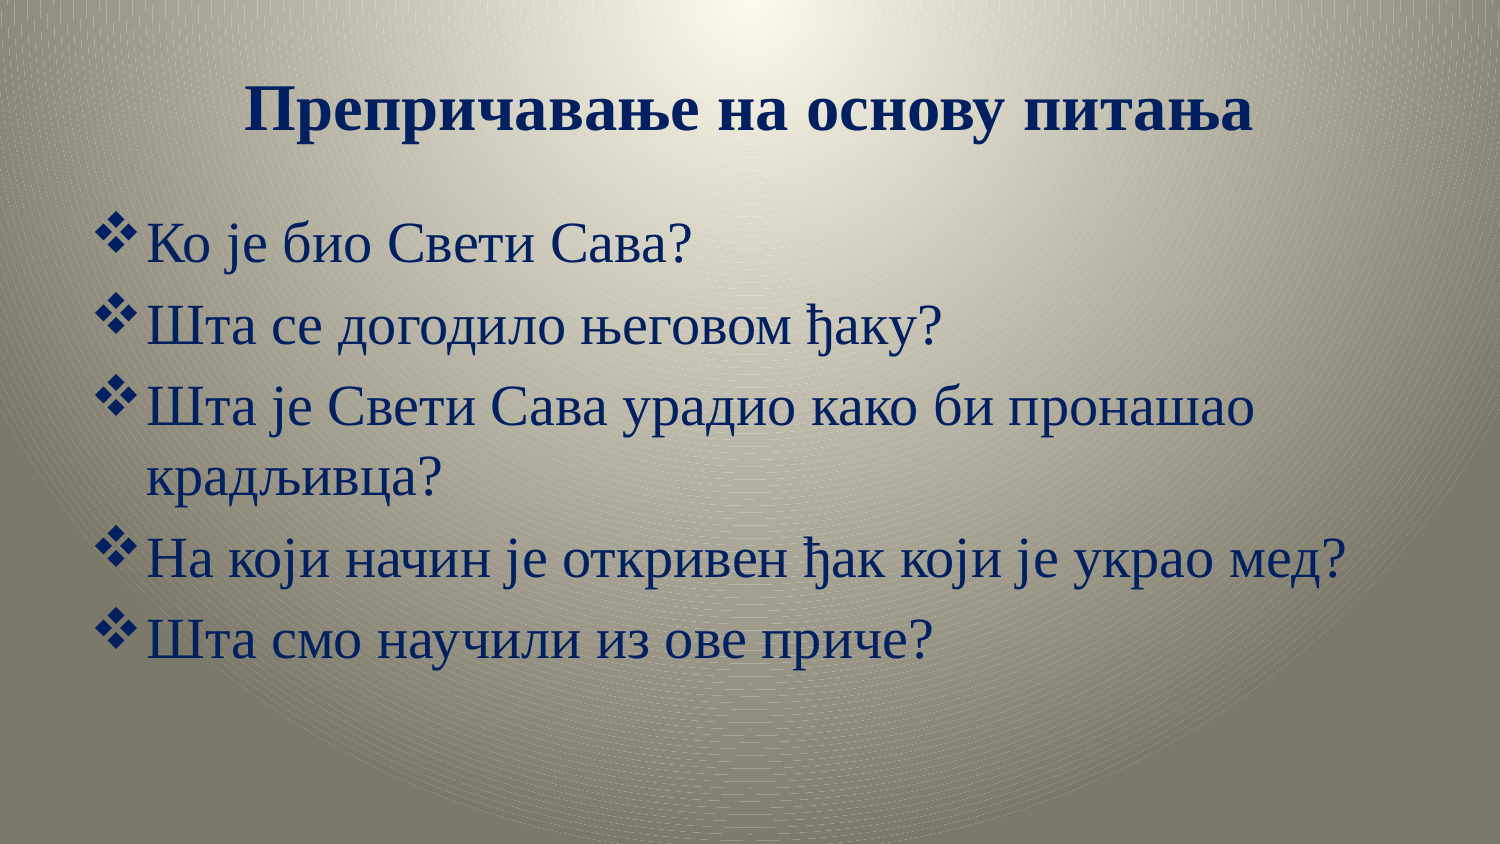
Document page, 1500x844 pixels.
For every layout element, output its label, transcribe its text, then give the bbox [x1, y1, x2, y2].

title Препричавање на основу питања [75, 33, 1425, 175]
list Ко је био Свети Сава? Шта се догодило његовом ђаку? Шта је Свети Сава урадио како би пронашао крадљивца? На који начин је откривен ђак који је украо мед? Шта смо научили из ове приче? [75, 196, 1425, 754]
